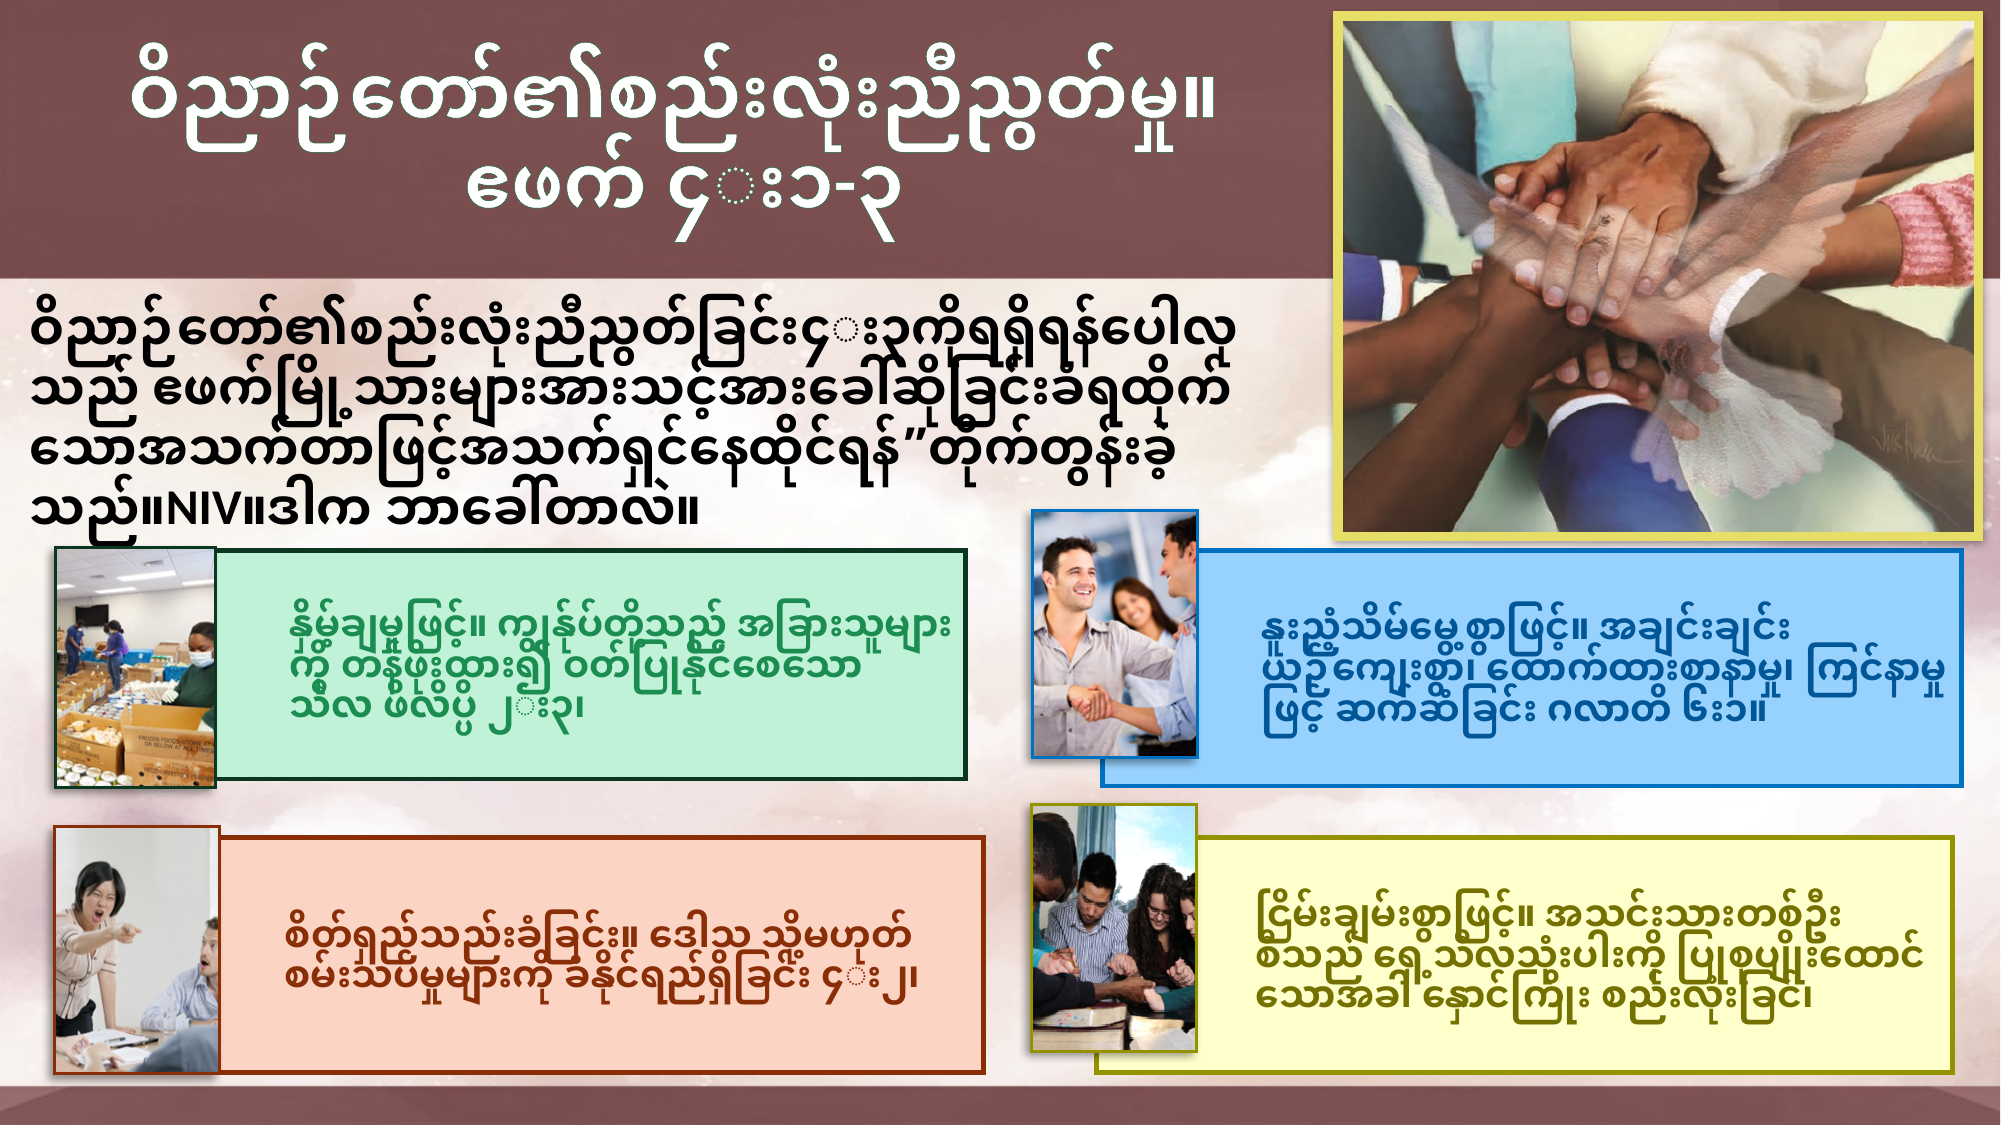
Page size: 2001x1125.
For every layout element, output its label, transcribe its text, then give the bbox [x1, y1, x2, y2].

picture [0, 0, 2001, 1125]
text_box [31, 508, 1962, 1074]
text_box ဝိညာဉ်တော်၏စည်းလုံးညီညွတ်ခြင်း၄း၃ကိုရရှိရန်ပေါလုသည် ဧဖက်မြို့သားများအားသင့်အားခေါ်ဆိုခြင်းခံရထိုက်သောအသက်တာဖြင့်အသက်ရှင်နေထိုင်ရန်”တိုက်တွန်းခဲ့သည်။NIV။ဒါက ဘာခေါ်တာလဲ။ [14, 287, 1323, 542]
text_box ဝိညာဉ်တော်၏စည်းလုံးညီညွတ်မှု။ ဧဖက် ၄း၁-၃ [14, 35, 1328, 230]
